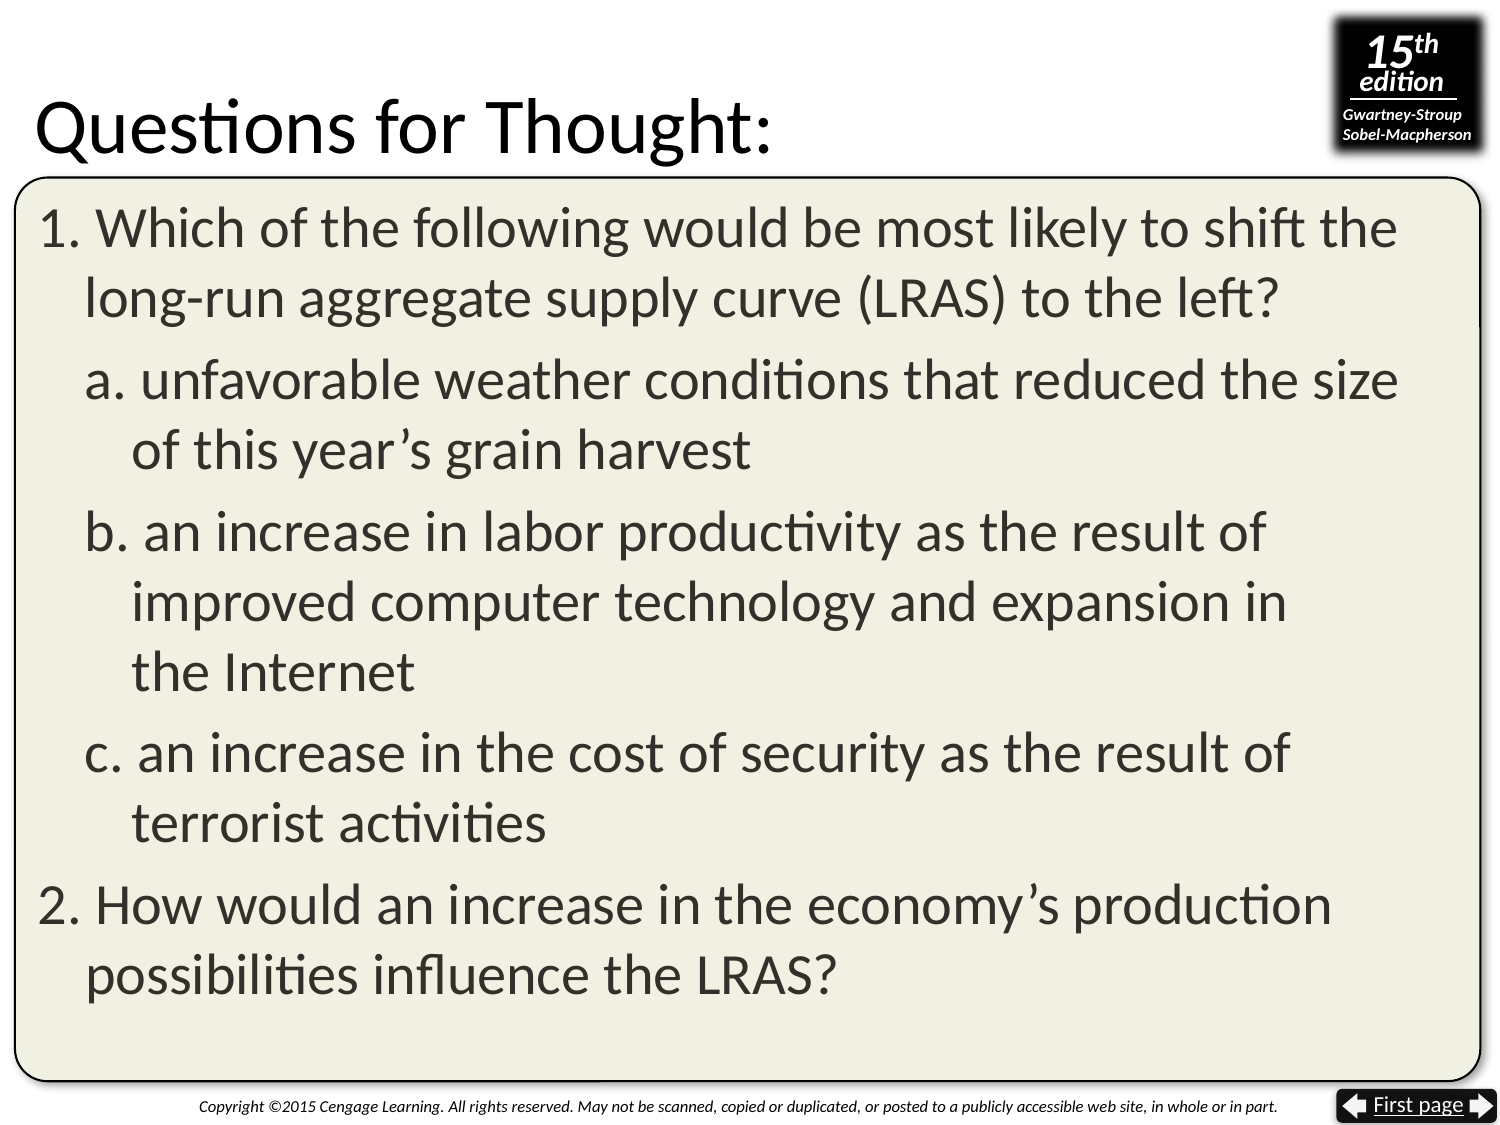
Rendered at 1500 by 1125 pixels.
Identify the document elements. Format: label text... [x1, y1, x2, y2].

title Questions for Thought: [19, 66, 1481, 175]
list 1. Which of the following would be most likely to shift the long-run aggregate supply curve (LRAS) to the left? a. unfavorable weather conditions that reduced the size of this year’s grain harvest b. an increase in labor productivity as the result of improved computer technology and expansion in the Internet c. an increase in the cost of security as the result of terrorist activities 2. How would an increase in the economy’s production possibilities influence the LRAS? [23, 182, 1470, 952]
